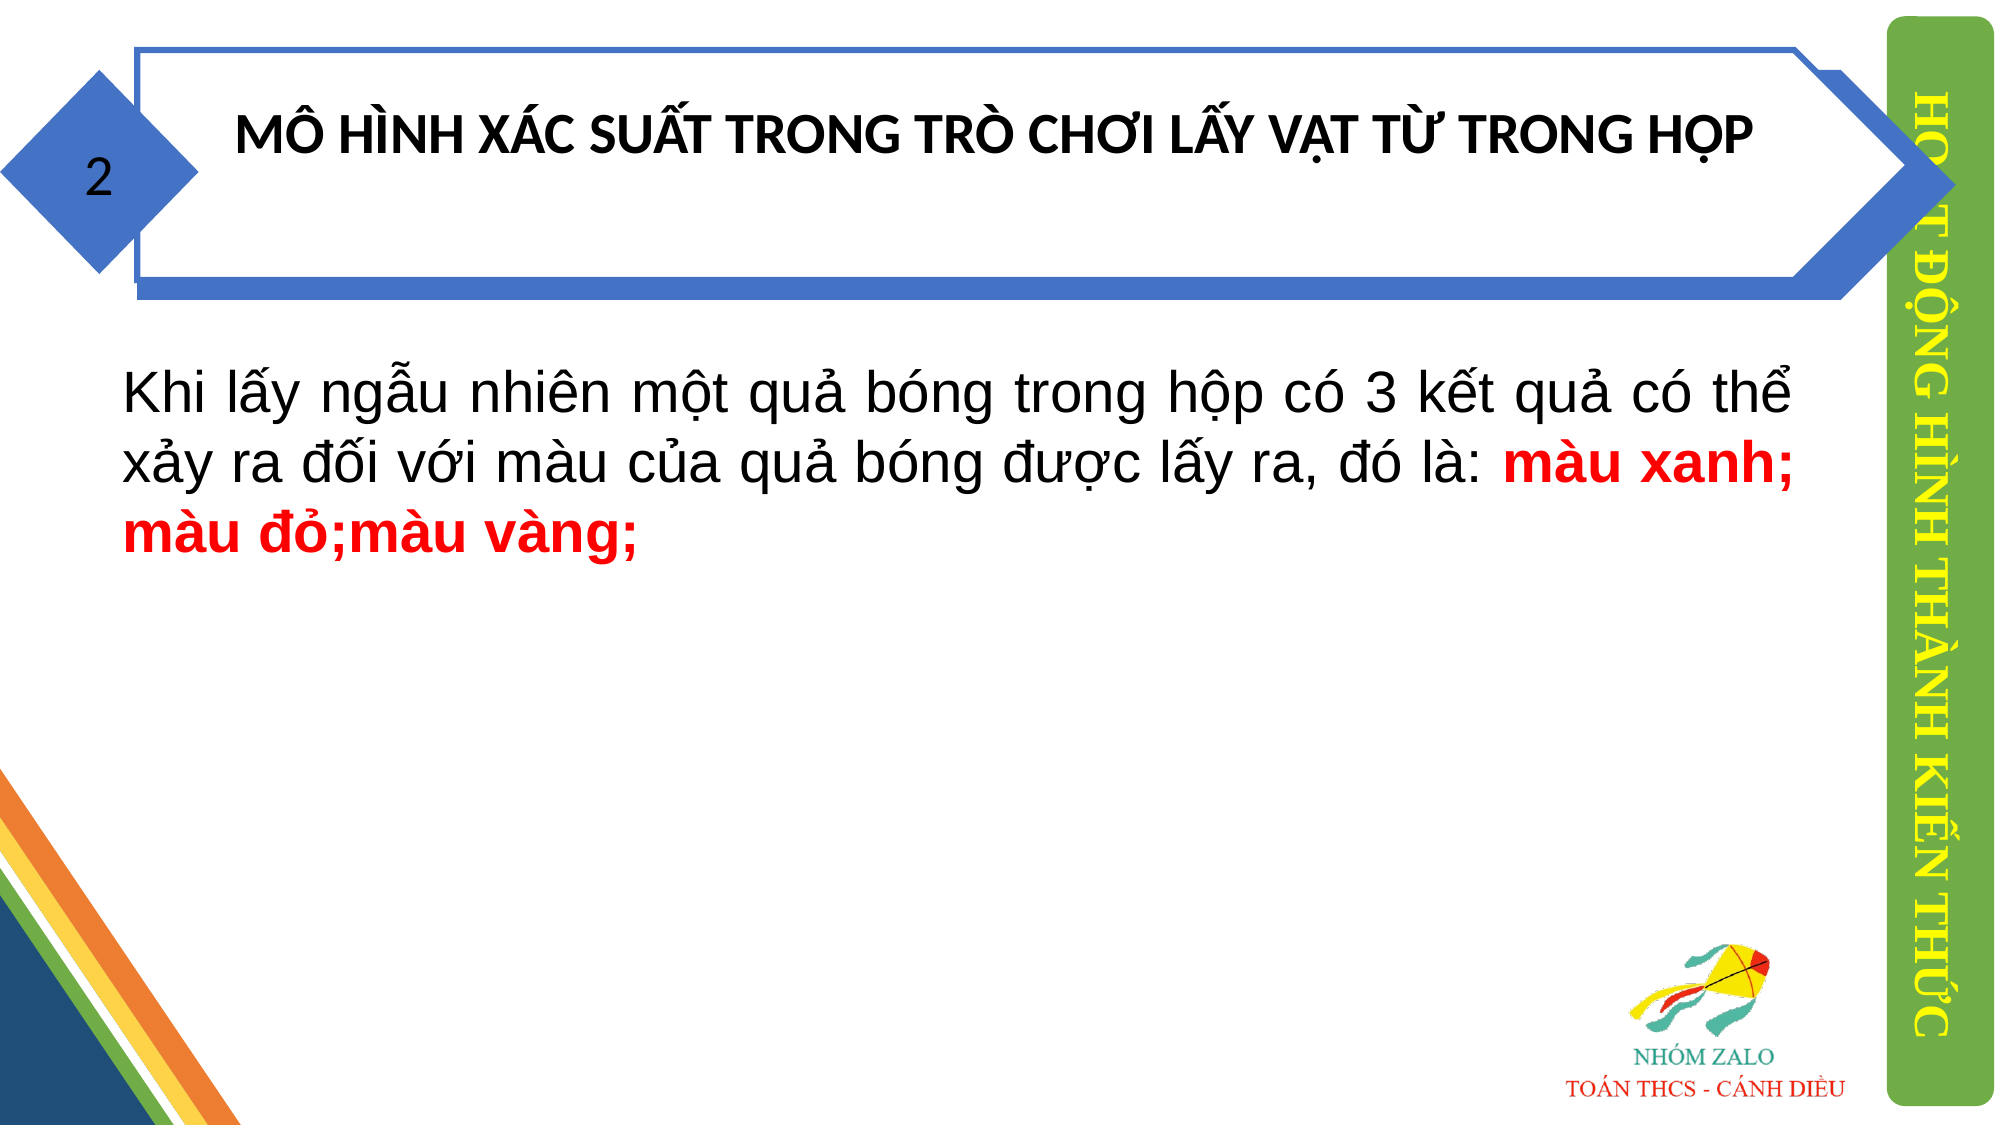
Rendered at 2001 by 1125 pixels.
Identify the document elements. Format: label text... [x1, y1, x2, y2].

picture [1543, 892, 1887, 1125]
text_box Khi lấy ngẫu nhiên một quả bóng trong hộp có 3 kết quả có thể xảy ra đối với màu của quả bóng được lấy ra, đó là: màu xanh; màu đỏ;màu vàng; [107, 347, 1811, 642]
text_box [0, 790, 342, 1125]
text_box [0, 49, 1956, 300]
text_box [1375, 527, 2000, 636]
